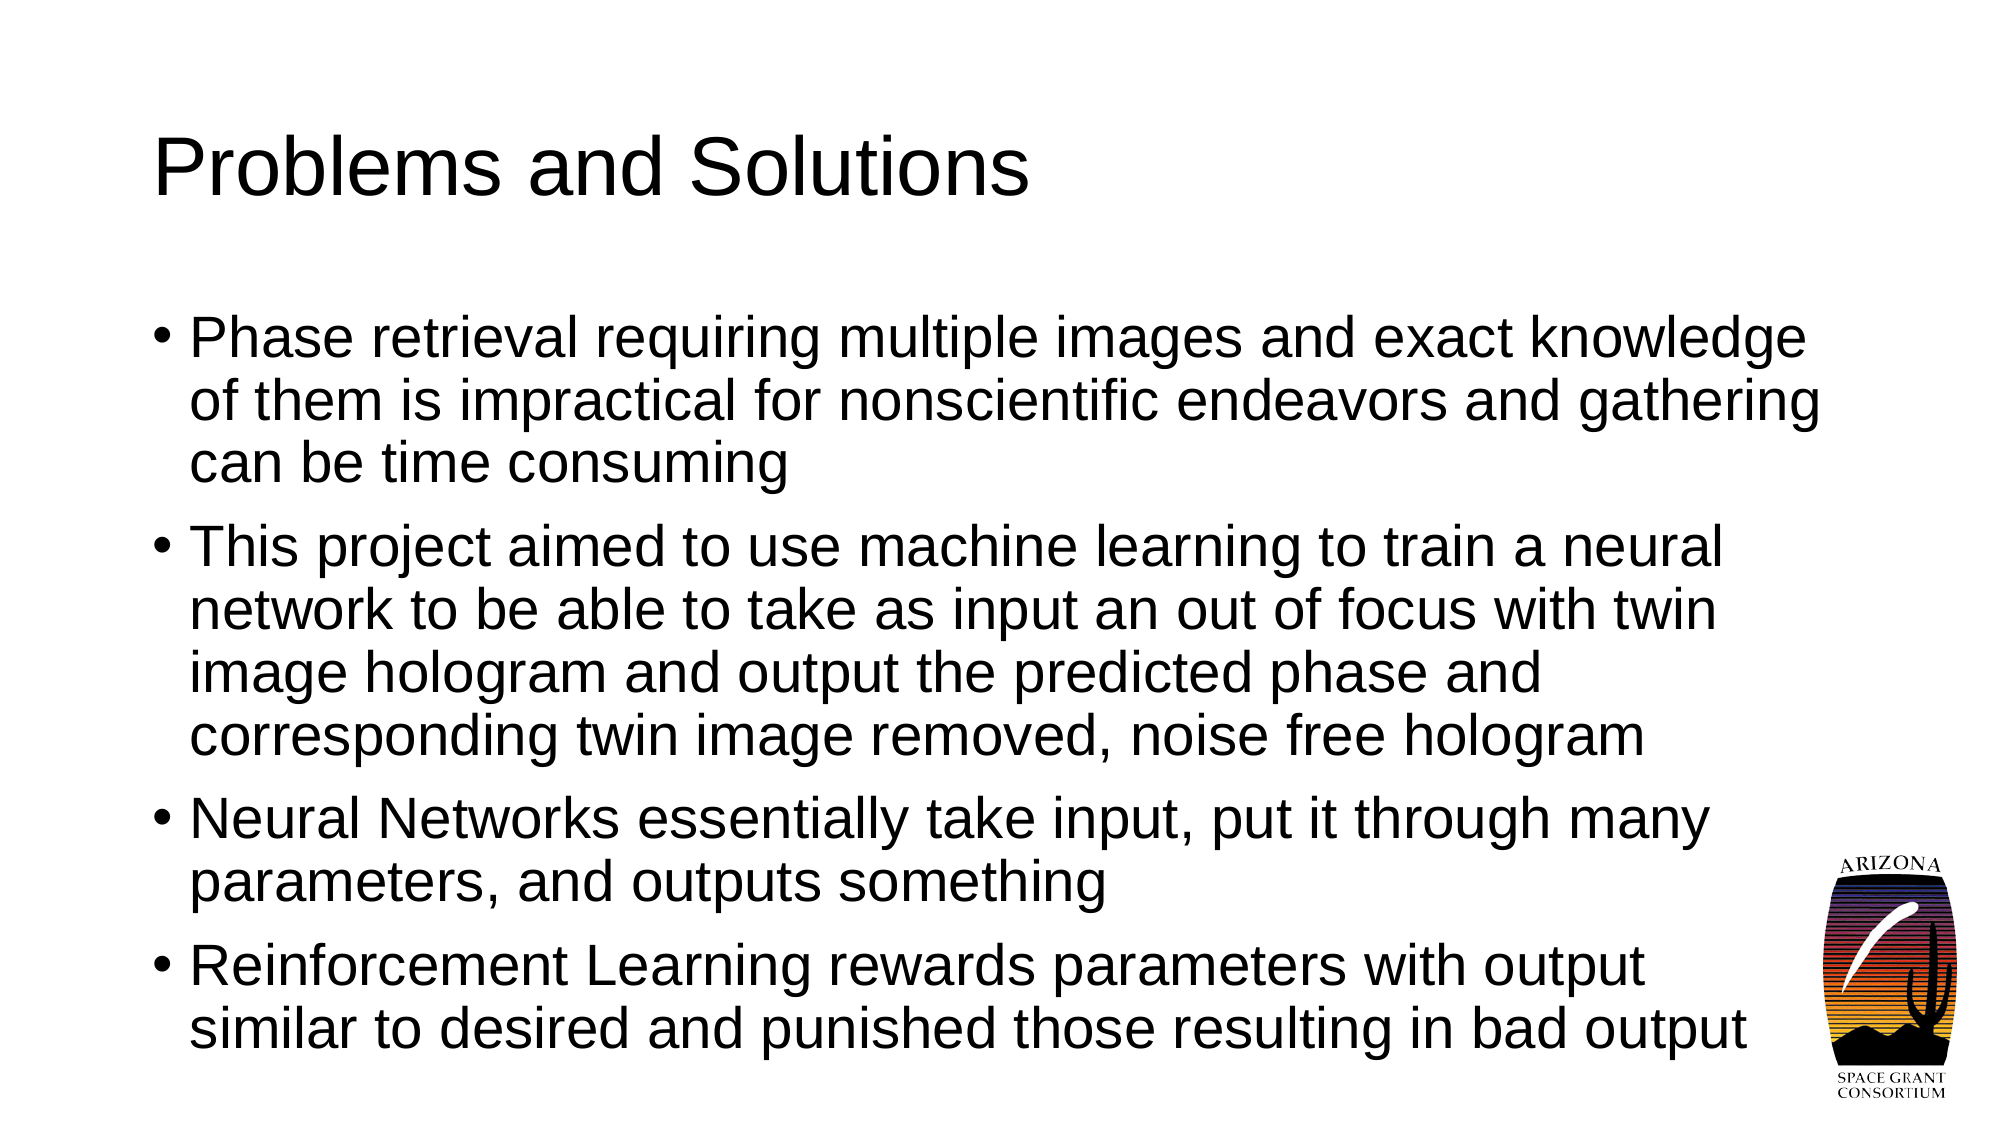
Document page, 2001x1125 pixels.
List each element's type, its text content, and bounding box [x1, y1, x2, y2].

list Phase retrieval requiring multiple images and exact knowledge of them is impractical for nonscientific endeavors and gathering can be time consuming This project aimed to use machine learning to train a neural network to be able to take as input an out of focus with twin image hologram and output the predicted phase and corresponding twin image removed, noise free hologram Neural Networks essentially take input, put it through many parameters, and outputs something Reinforcement Learning rewards parameters with output similar to desired and punished those resulting in bad output [137, 299, 1863, 1104]
picture [1792, 843, 1987, 1104]
title Problems and Solutions [137, 59, 1863, 278]
